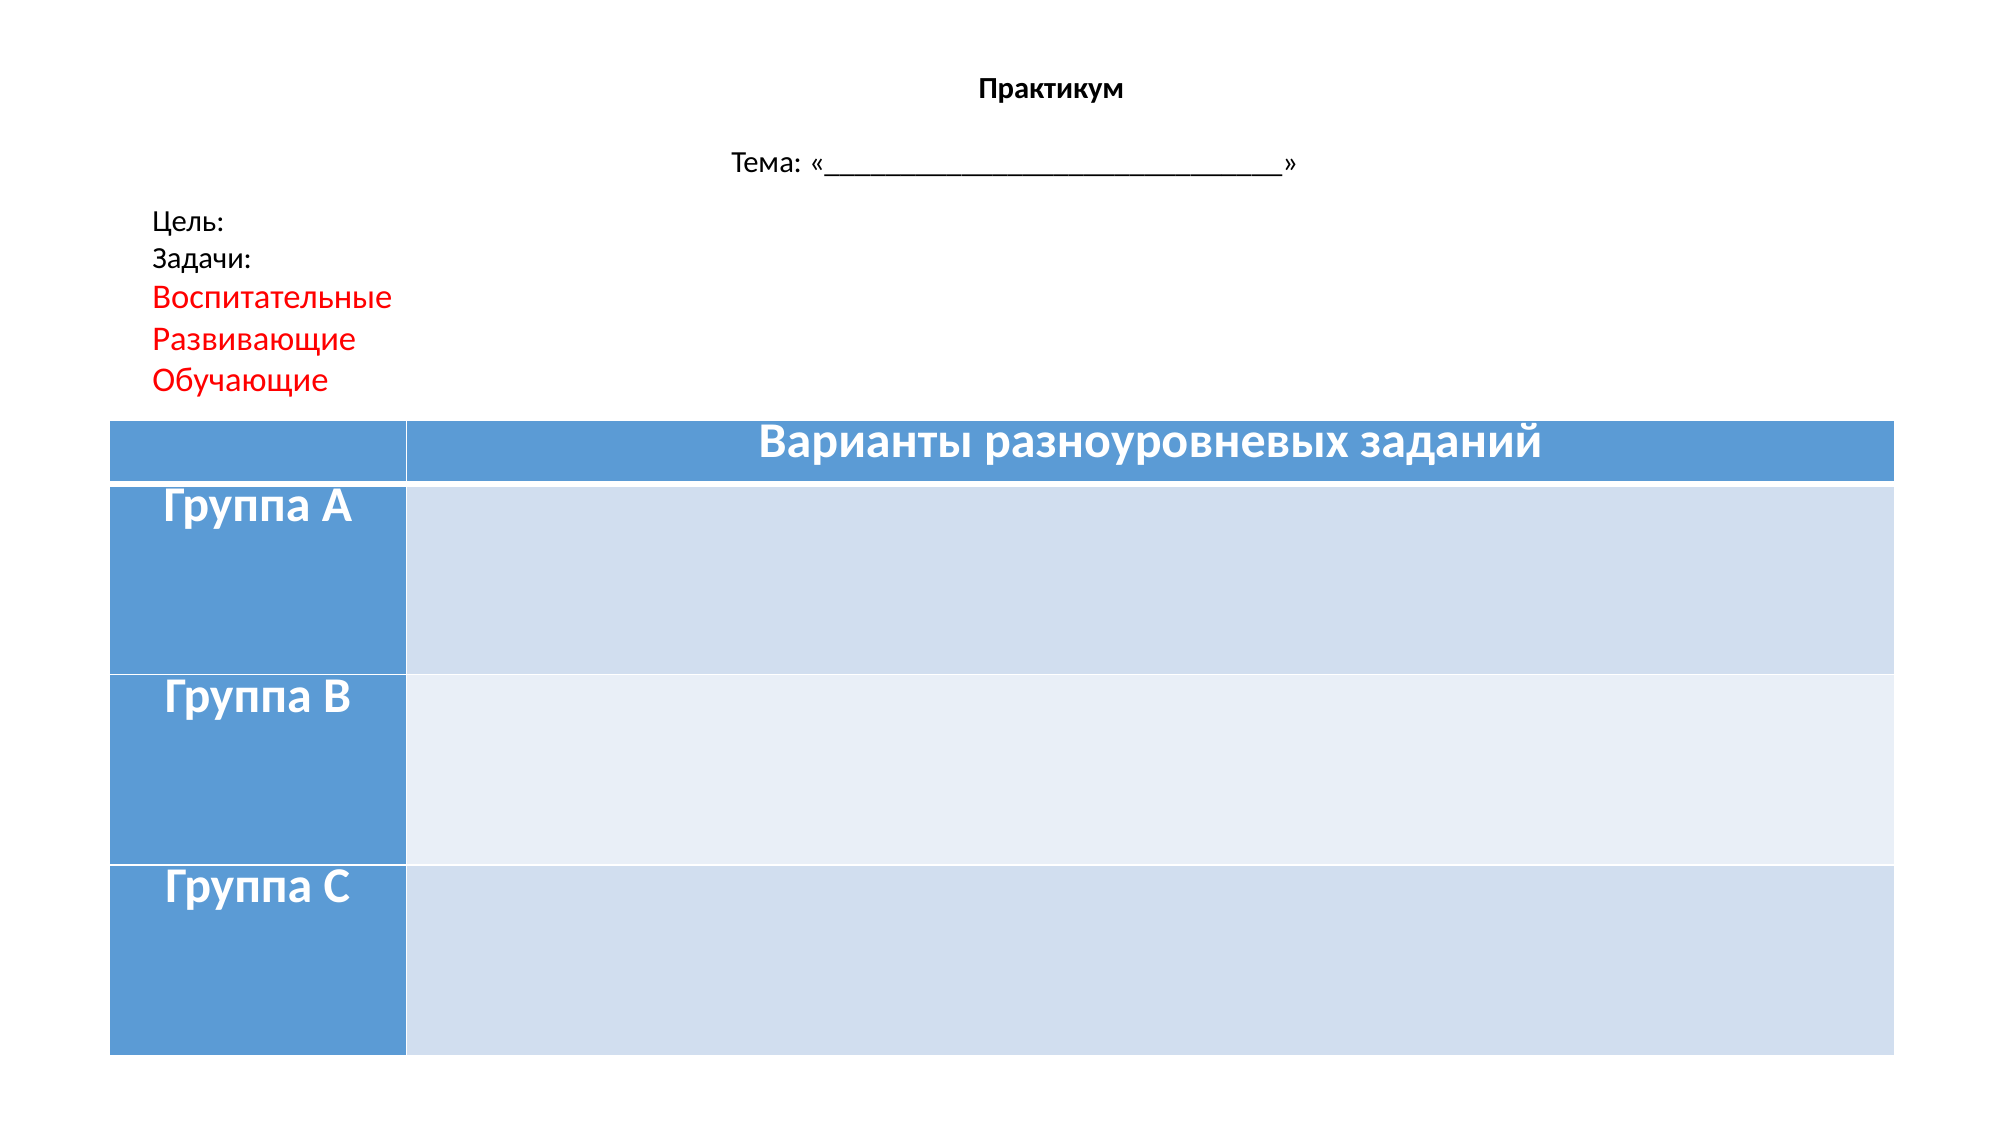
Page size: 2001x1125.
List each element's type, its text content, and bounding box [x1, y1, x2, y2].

table_cell Группа С [110, 866, 406, 1055]
table_cell Группа А [110, 487, 406, 674]
table_header [110, 421, 406, 481]
table_cell [407, 675, 1894, 864]
table_cell [407, 487, 1894, 674]
table_header Варианты разноуровневых заданий [407, 421, 1894, 481]
title Практикум Тема: «______________________________» Цель: Задачи: Воспитательные Развивающие Обучающие [137, 59, 1863, 419]
table_cell Группа В [110, 675, 406, 864]
table_cell [407, 866, 1894, 1055]
